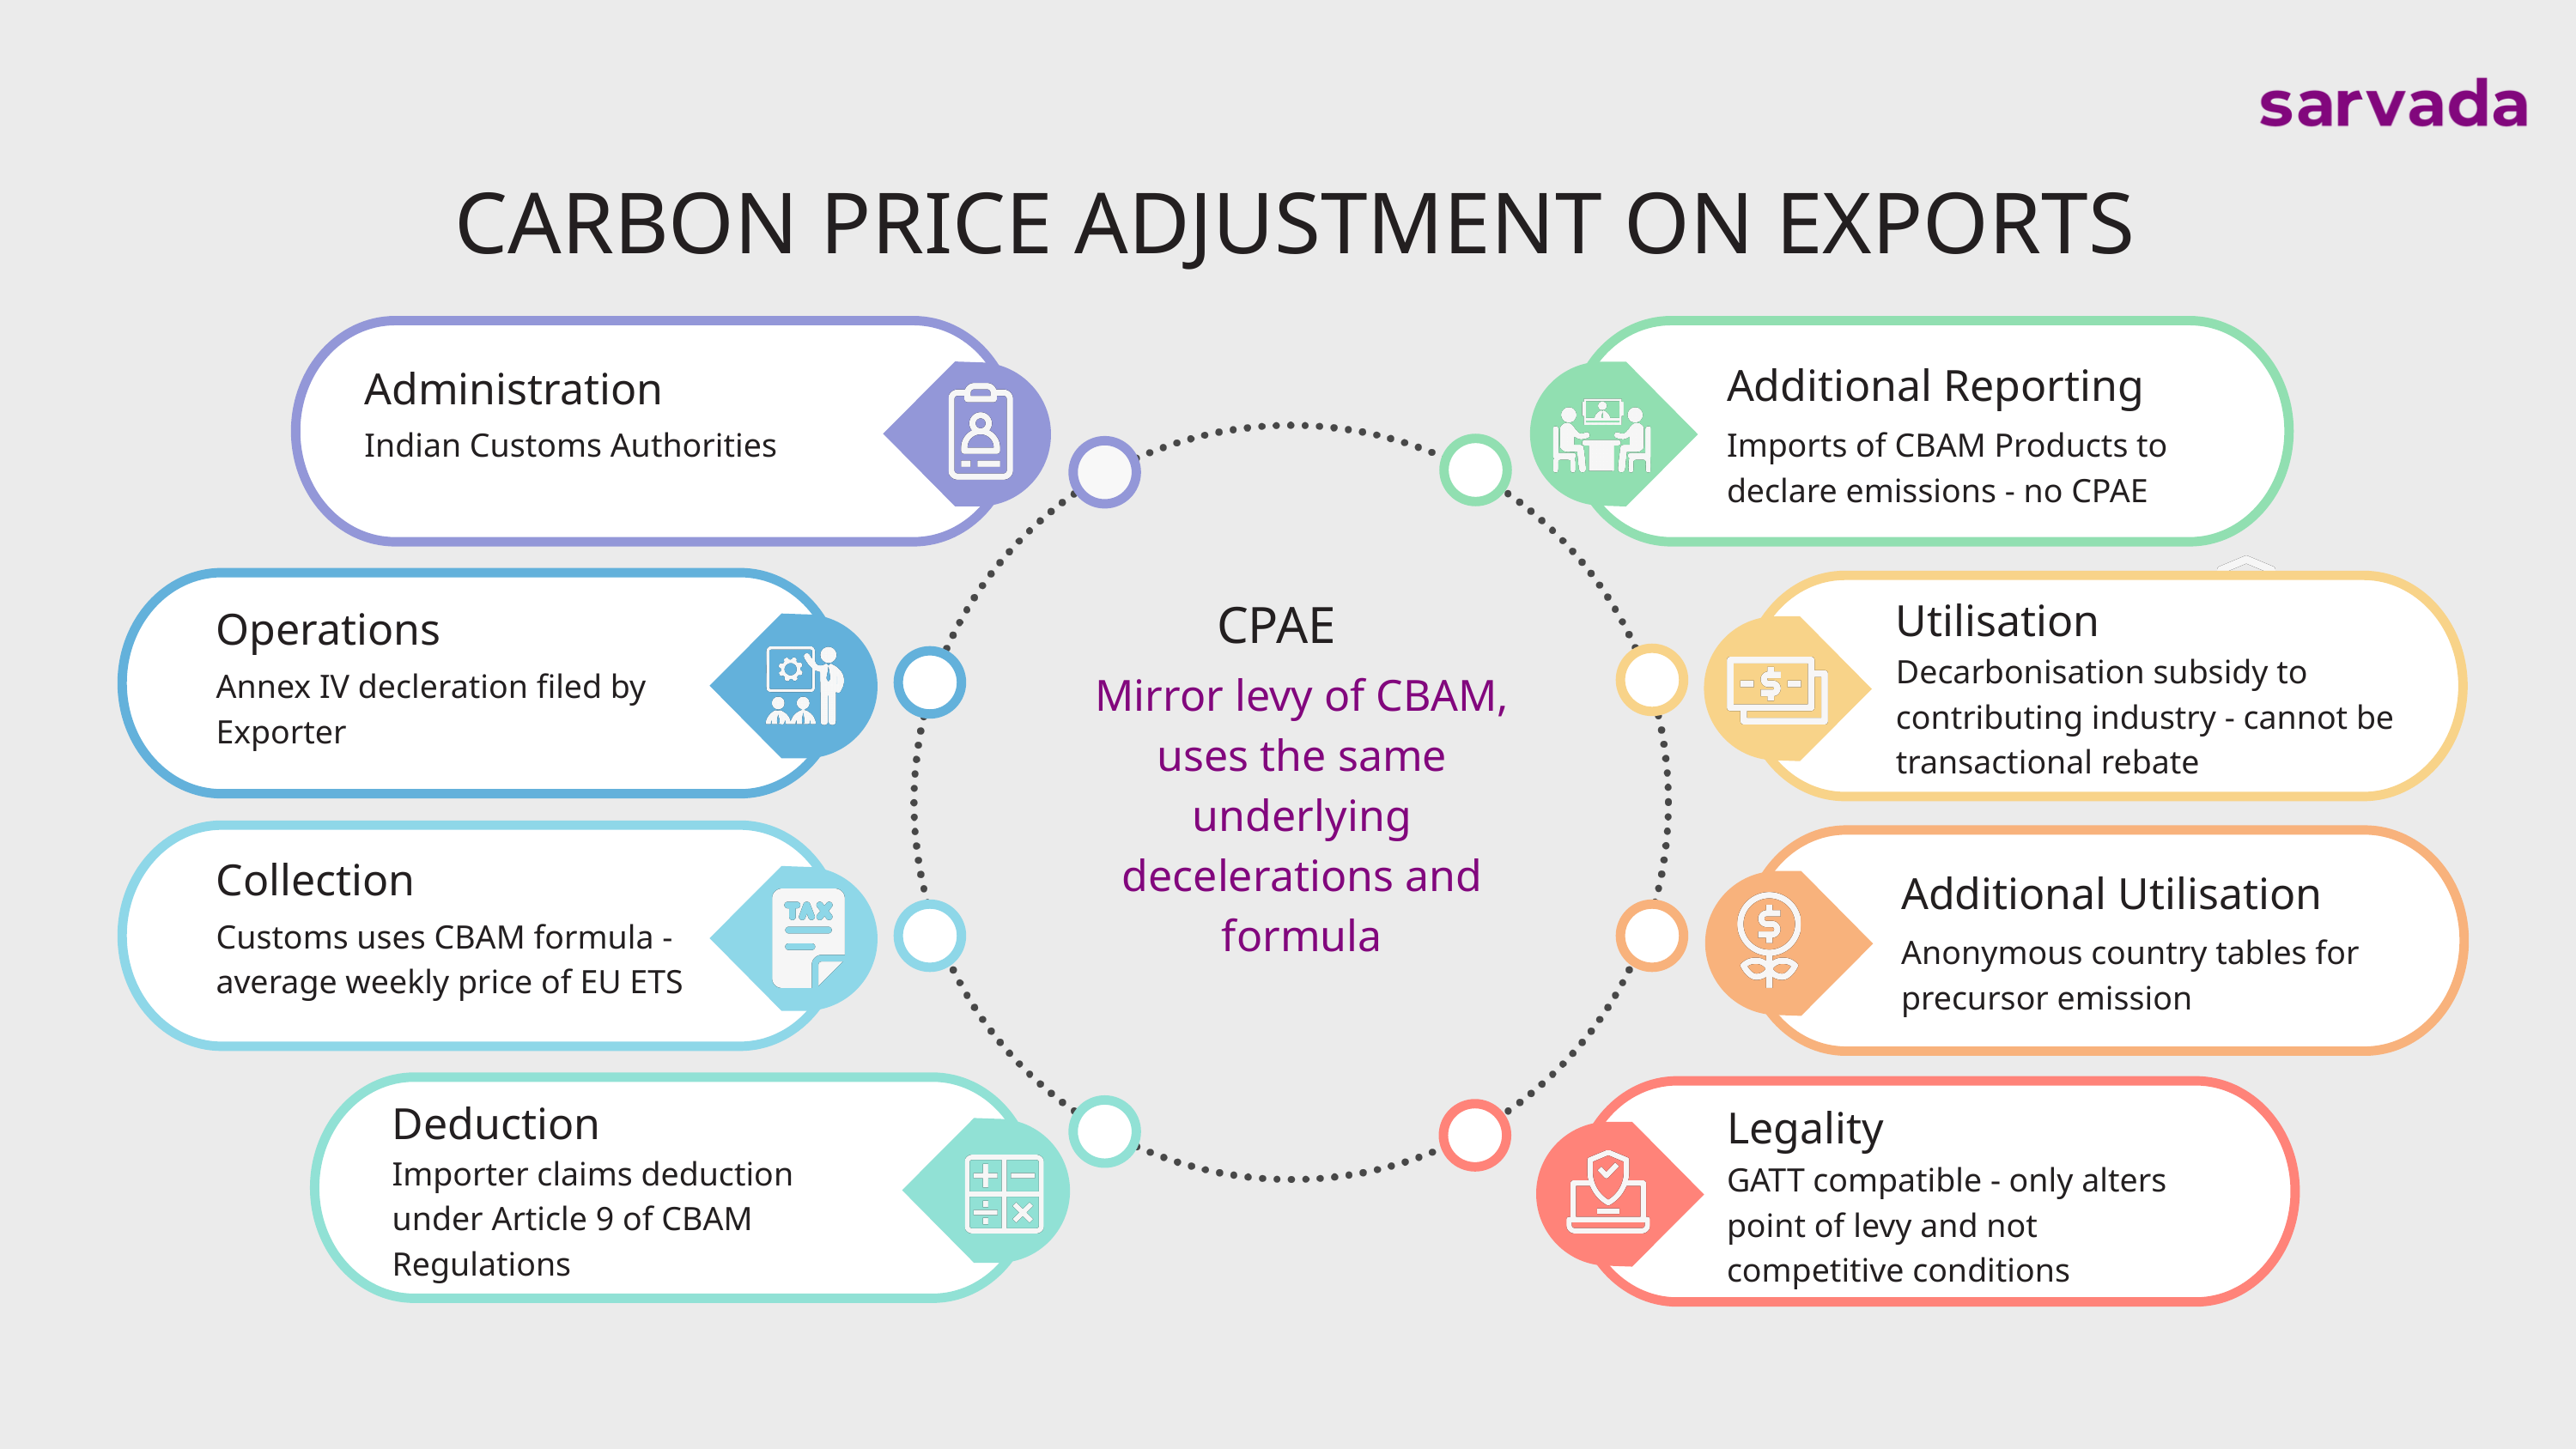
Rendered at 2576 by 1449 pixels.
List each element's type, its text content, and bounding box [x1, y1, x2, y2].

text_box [897, 903, 962, 968]
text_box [883, 361, 1052, 506]
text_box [1535, 1121, 1704, 1267]
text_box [897, 650, 962, 714]
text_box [1443, 1103, 1507, 1167]
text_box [1747, 829, 2464, 1052]
text_box [2188, 555, 2305, 570]
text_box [295, 320, 1013, 543]
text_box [709, 613, 878, 759]
text_box [1575, 549, 1672, 1080]
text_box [1704, 615, 1873, 761]
text_box [1036, 1087, 1573, 1184]
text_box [1704, 870, 1874, 1016]
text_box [709, 865, 878, 1011]
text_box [1745, 575, 2464, 797]
text_box [1018, 421, 1567, 522]
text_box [1443, 438, 1508, 502]
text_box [1072, 440, 1137, 505]
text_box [1619, 647, 1684, 712]
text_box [1619, 903, 1684, 968]
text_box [121, 824, 840, 1047]
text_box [1571, 320, 2290, 543]
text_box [1072, 1100, 1137, 1164]
text_box CARBON PRICE ADJUSTMENT ON EXPORTS [295, 162, 2295, 270]
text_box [121, 572, 840, 794]
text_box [1012, 524, 1571, 1082]
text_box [902, 1118, 1071, 1264]
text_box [1577, 1080, 2296, 1302]
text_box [314, 1076, 1033, 1299]
text_box [910, 549, 1007, 1076]
text_box [2226, 19, 2561, 185]
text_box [1529, 361, 1698, 506]
